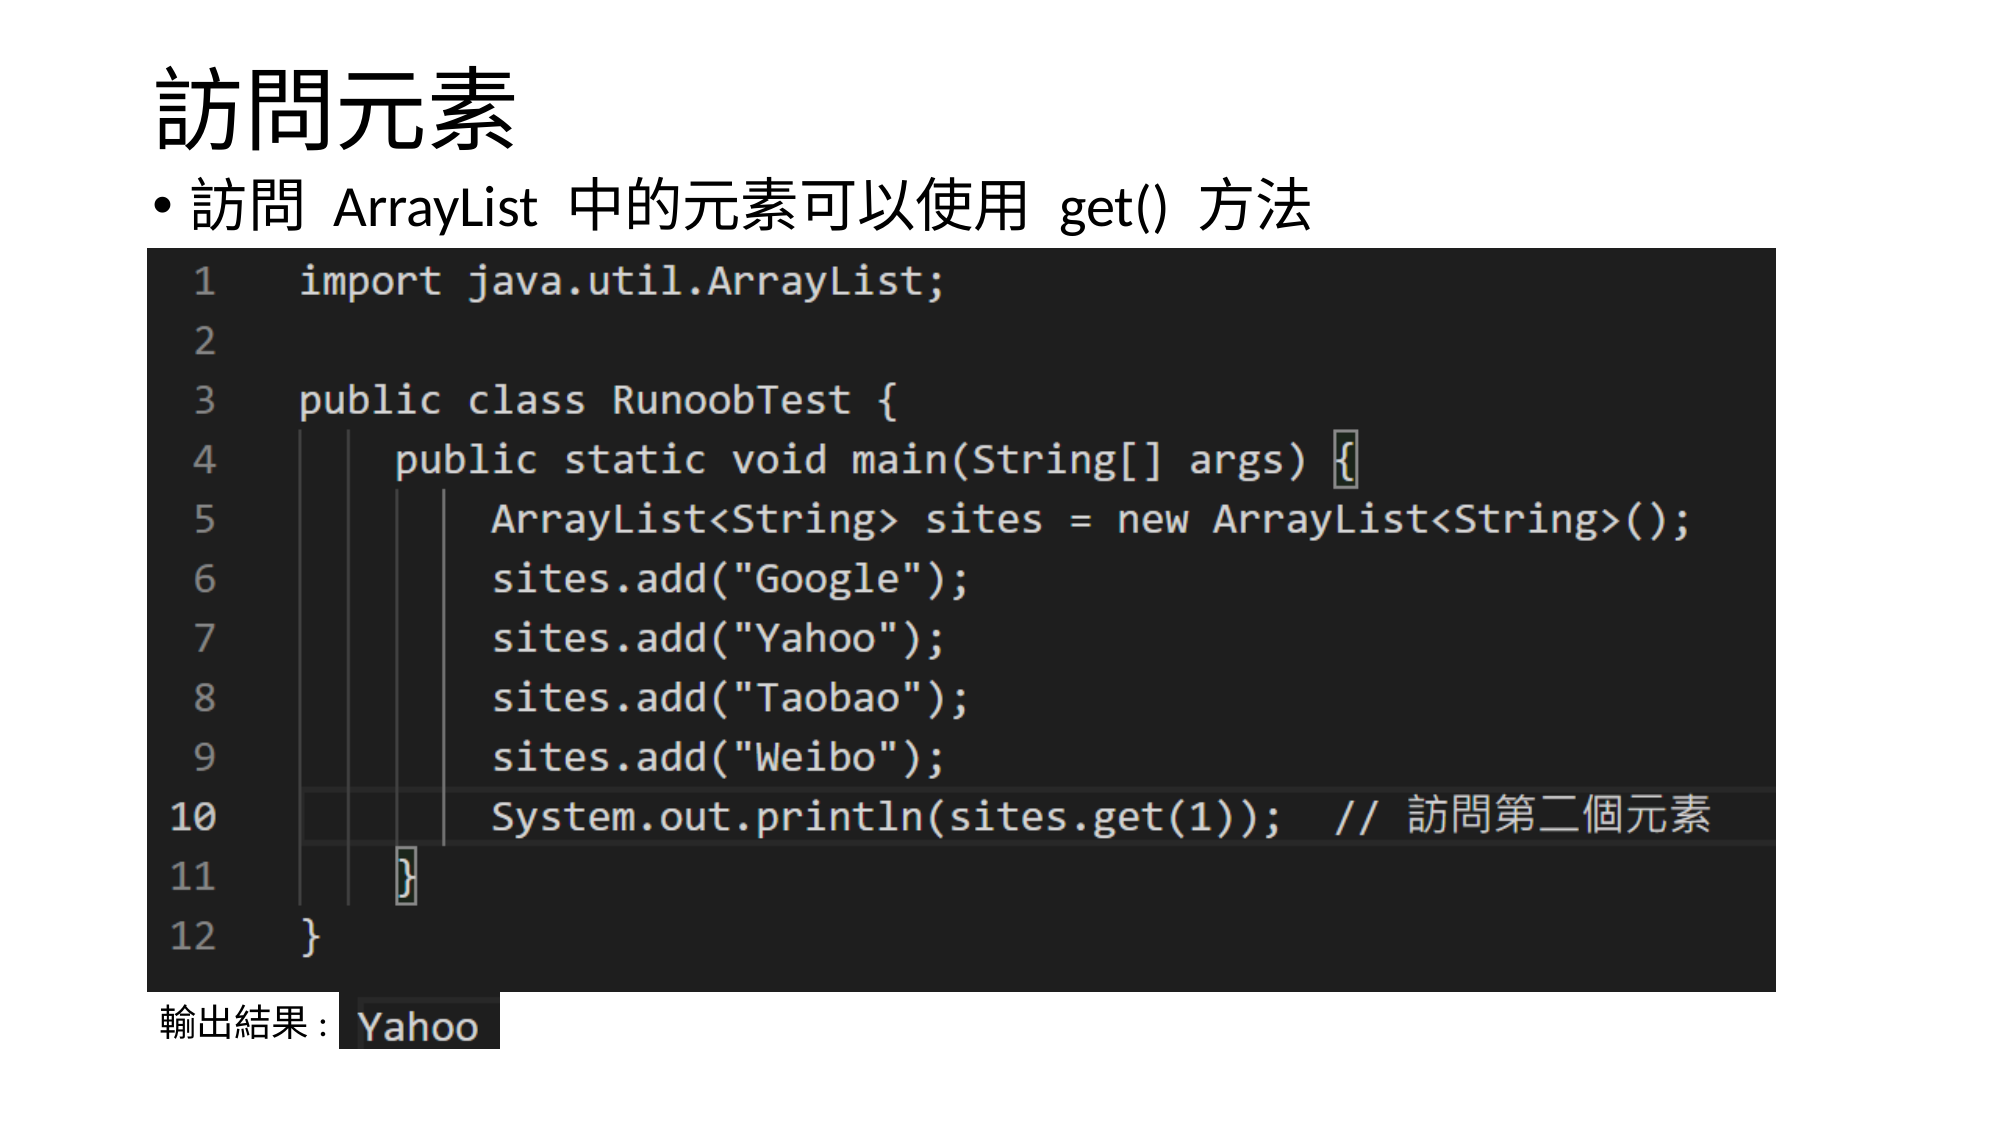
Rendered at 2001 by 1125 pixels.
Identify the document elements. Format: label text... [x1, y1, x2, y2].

list 訪問 ArrayList 中的元素可以使用 get() 方法 [137, 168, 1863, 883]
picture [147, 248, 1776, 1049]
title 訪問元素 [137, 59, 1863, 168]
text_box 輸出結果: [144, 991, 343, 1051]
